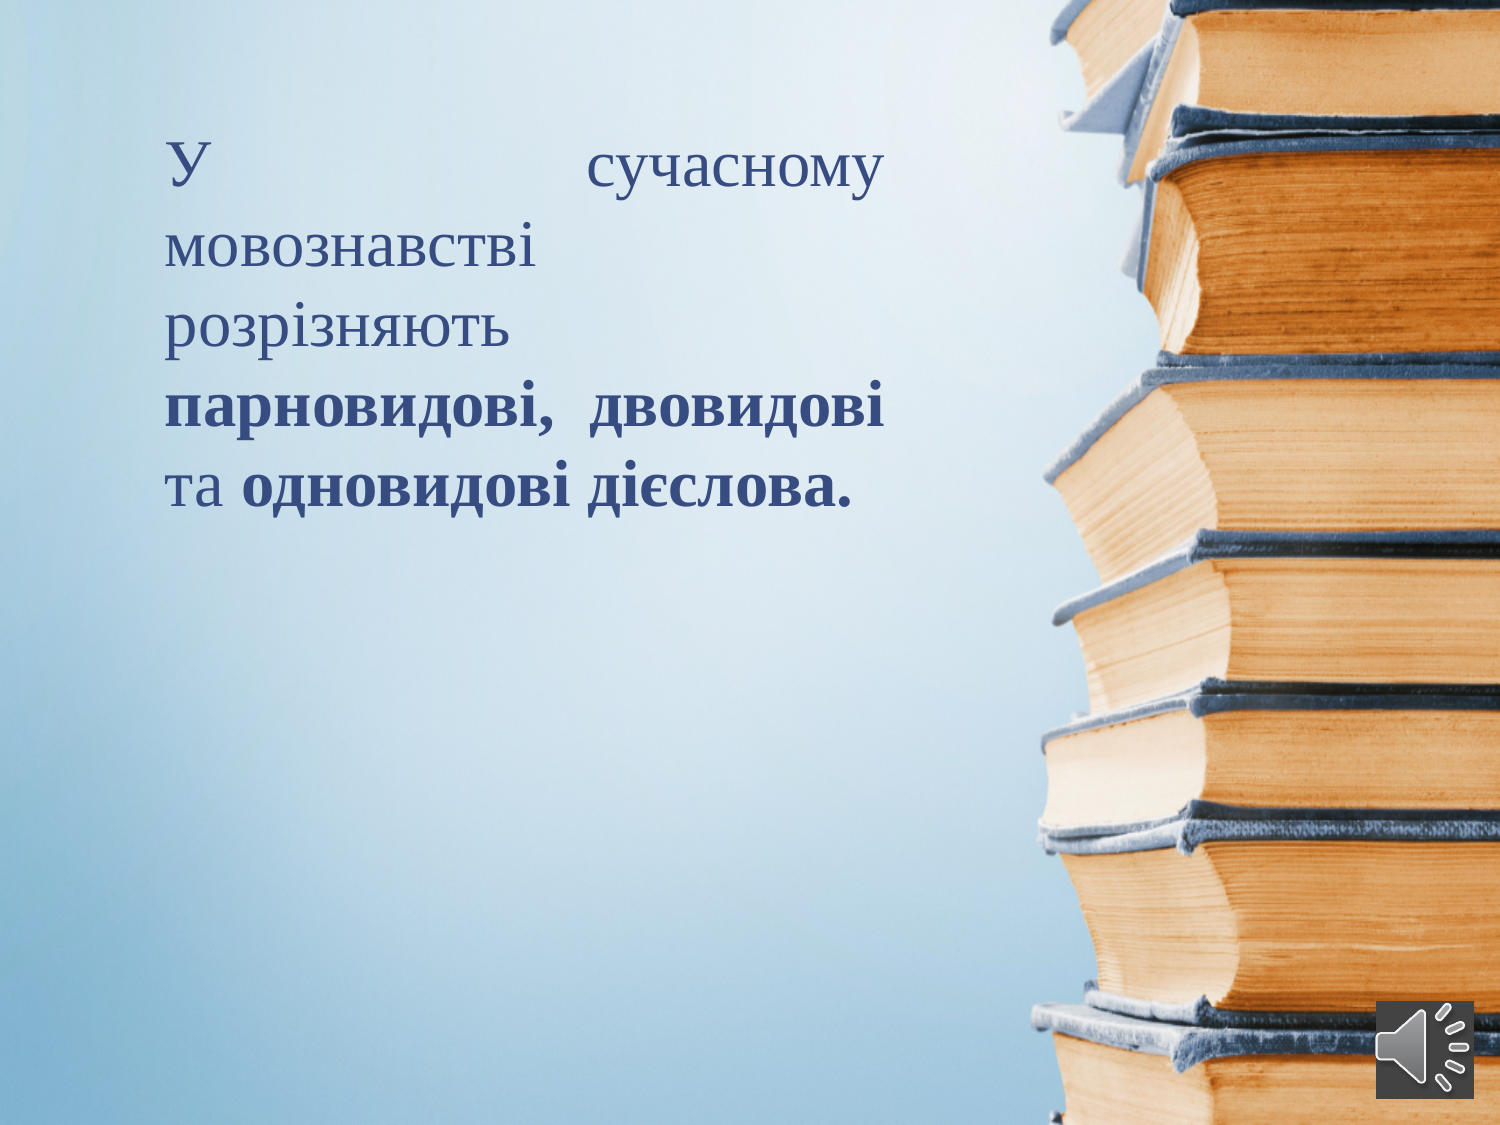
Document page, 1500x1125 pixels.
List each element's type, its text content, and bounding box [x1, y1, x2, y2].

text_box У сучасному мовознавстві розрізняють парновидові, двовидові та одновидові дієслова. [149, 112, 900, 527]
picture [0, 0, 1500, 1125]
